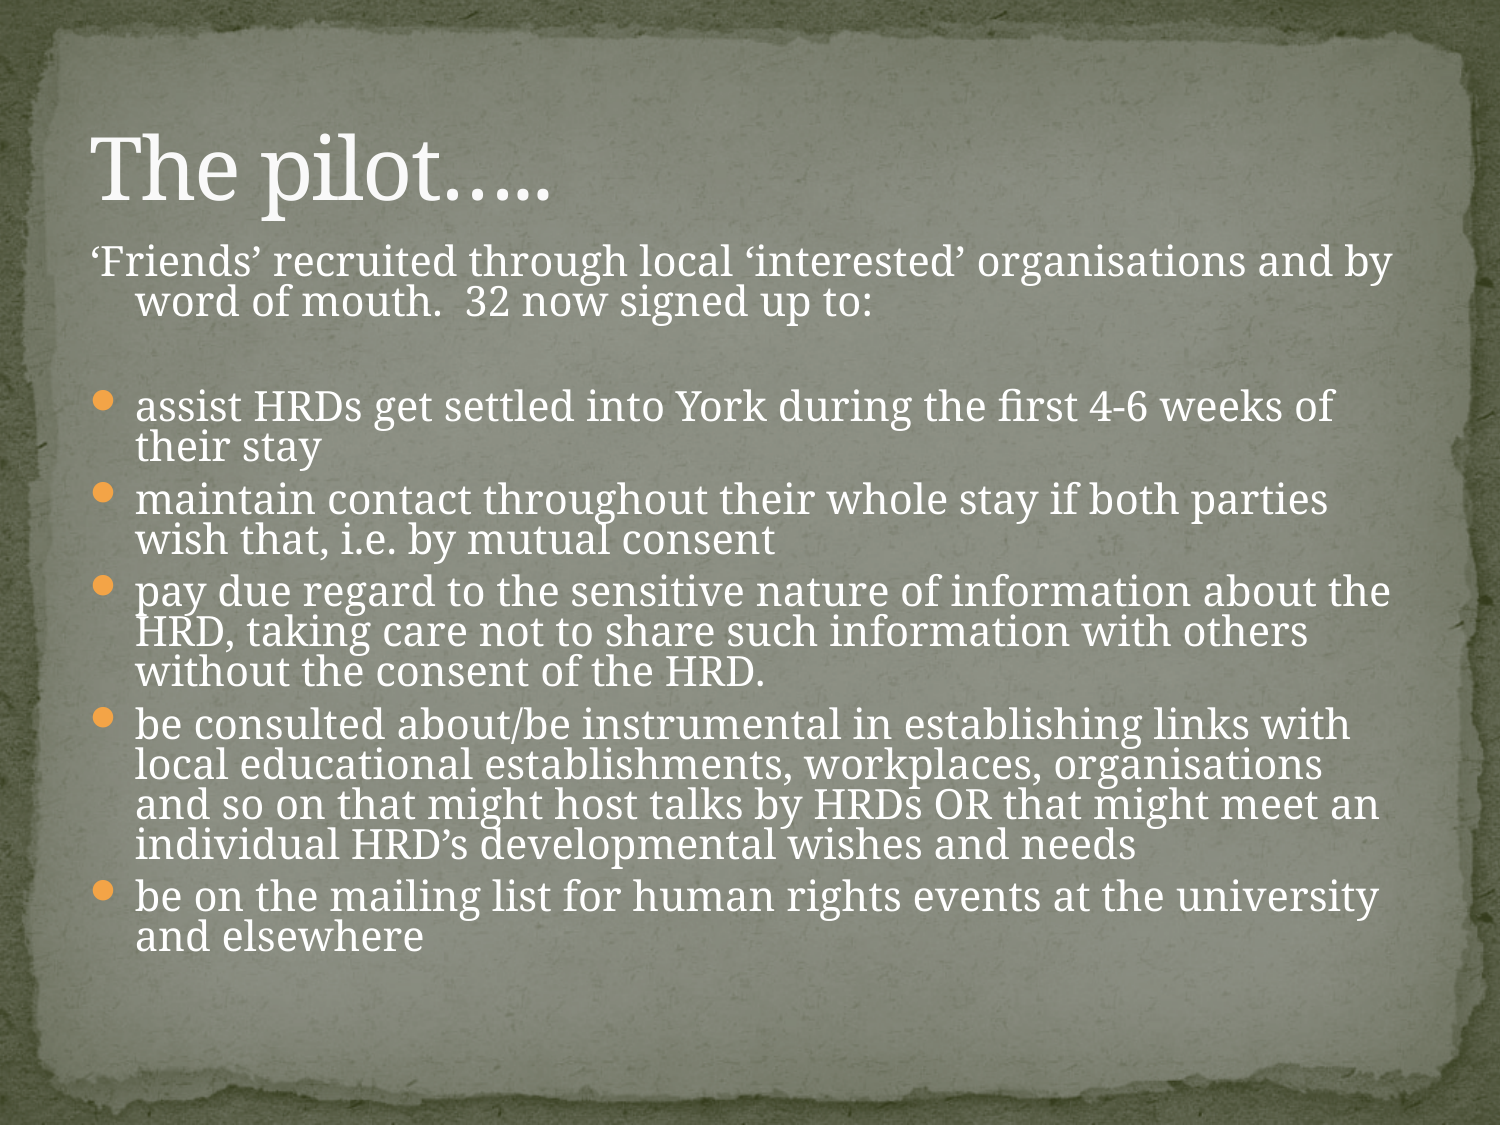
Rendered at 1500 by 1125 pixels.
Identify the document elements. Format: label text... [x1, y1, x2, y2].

title The pilot….. [74, 24, 1425, 225]
list ‘Friends’ recruited through local ‘interested’ organisations and by word of mouth. 32 now signed up to: assist HRDs get settled into York during the first 4-6 weeks of their stay maintain contact throughout their whole stay if both parties wish that, i.e. by mutual consent pay due regard to the sensitive nature of information about the HRD, taking care not to share such information with others without the consent of the HRD. be consulted about/be instrumental in establishing links with local educational establishments, workplaces, organisations and so on that might host talks by HRDs OR that might meet an individual HRD’s developmental wishes and needs be on the mailing list for human rights events at the university and elsewhere [75, 237, 1425, 1005]
